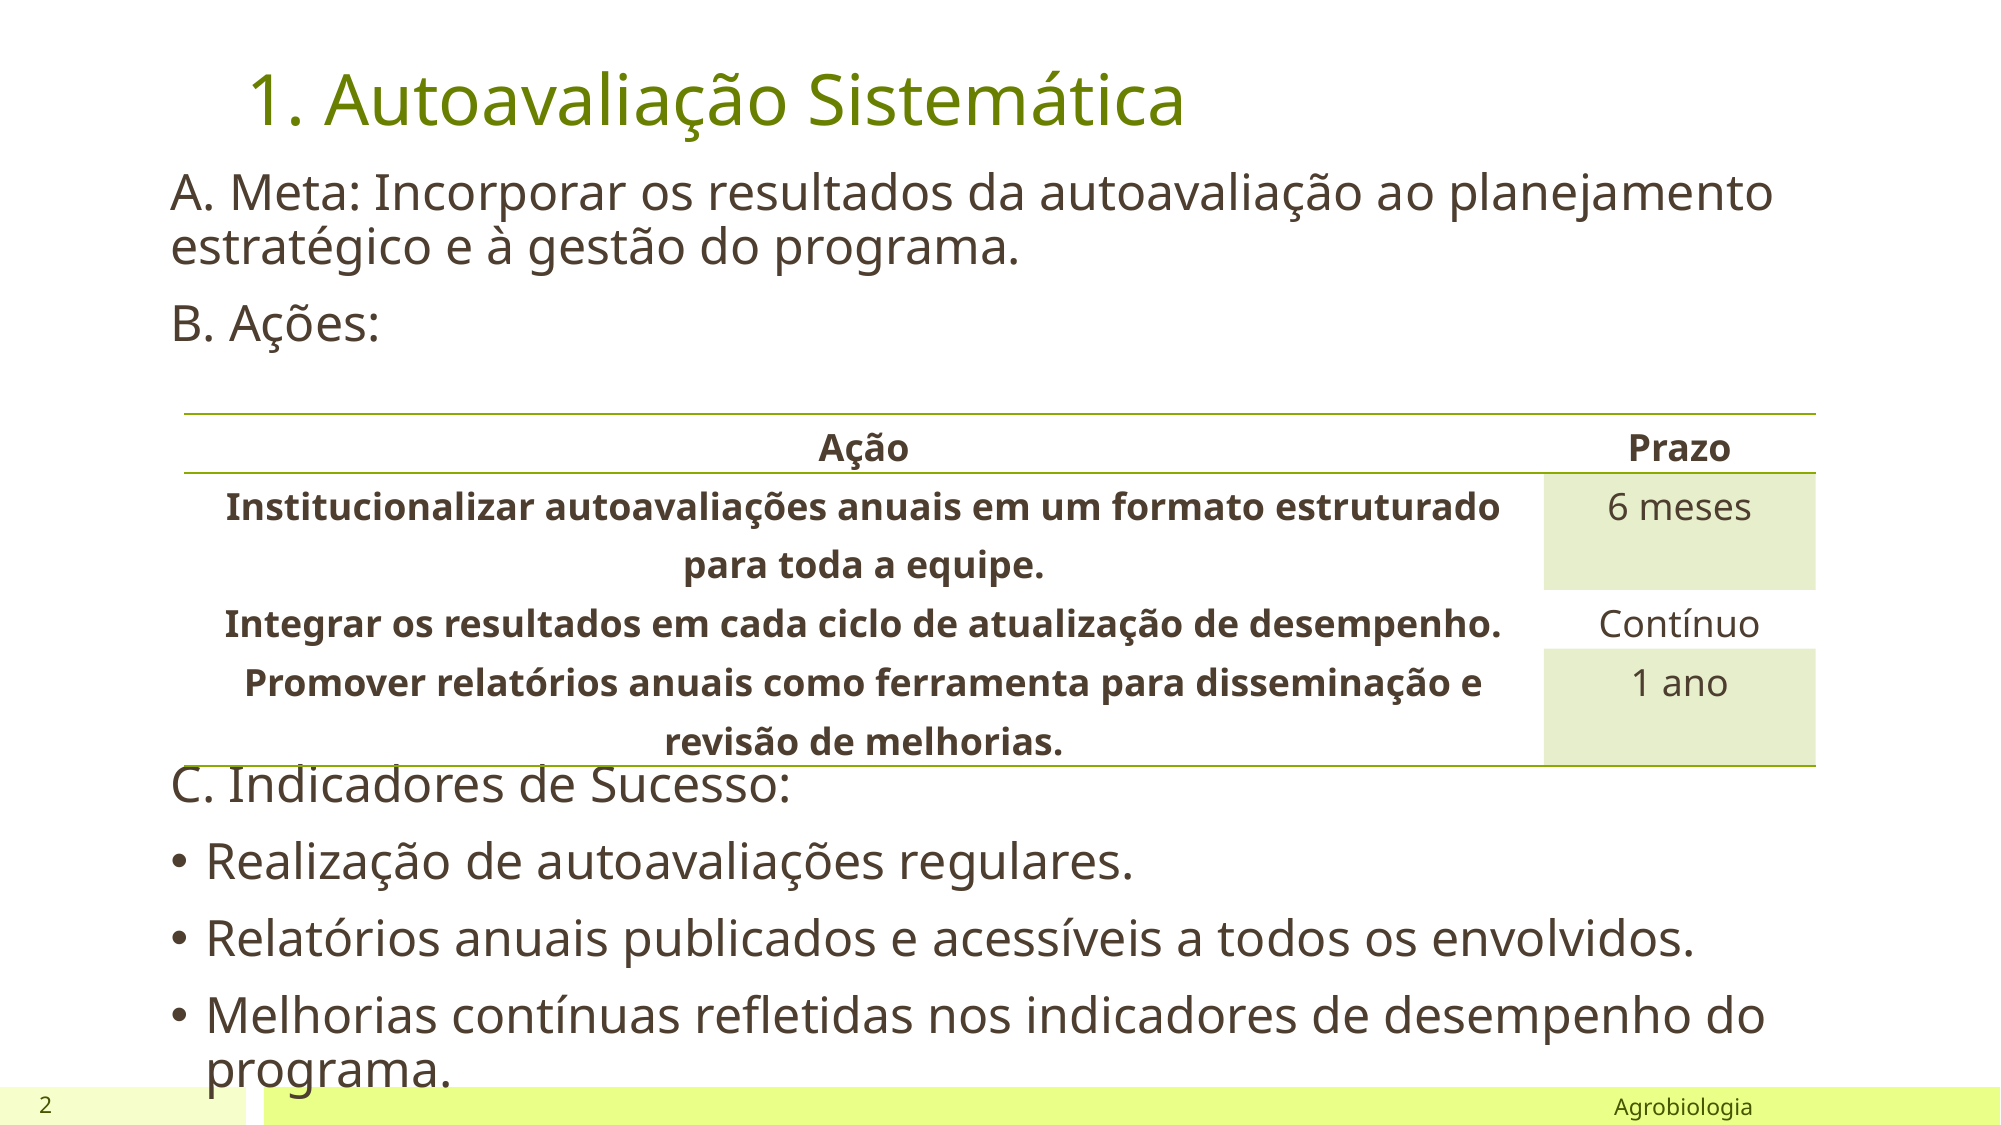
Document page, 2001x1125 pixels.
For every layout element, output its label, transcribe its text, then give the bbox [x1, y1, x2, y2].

table_cell Contínuo [1544, 590, 1816, 649]
table_cell Institucionalizar autoavaliações anuais em um formato estruturado para toda a equipe. [184, 474, 1544, 590]
table_cell Promover relatórios anuais como ferramenta para disseminação e revisão de melhorias. [184, 649, 1544, 765]
footer Agrobiologia [268, 1087, 1769, 1125]
table_cell Integrar os resultados em cada ciclo de atualização de desempenho. [184, 590, 1544, 649]
slide_number 2 [0, 1087, 68, 1125]
table_cell 6 meses [1544, 474, 1816, 590]
title 1. Autoavaliação Sistemática [231, 37, 1769, 147]
table_header Prazo [1544, 415, 1816, 472]
table_header Ação [184, 415, 1544, 472]
list A. Meta: Incorporar os resultados da autoavaliação ao planejamento estratégico e à gestão do programa. B. Ações: C. Indicadores de Sucesso: Realização de autoavaliações regulares. Relatórios anuais publicados e acessíveis a todos os envolvidos. Melhorias contínuas refletidas nos indicadores de desempenho do programa. [155, 159, 1883, 966]
table_cell 1 ano [1544, 649, 1816, 765]
